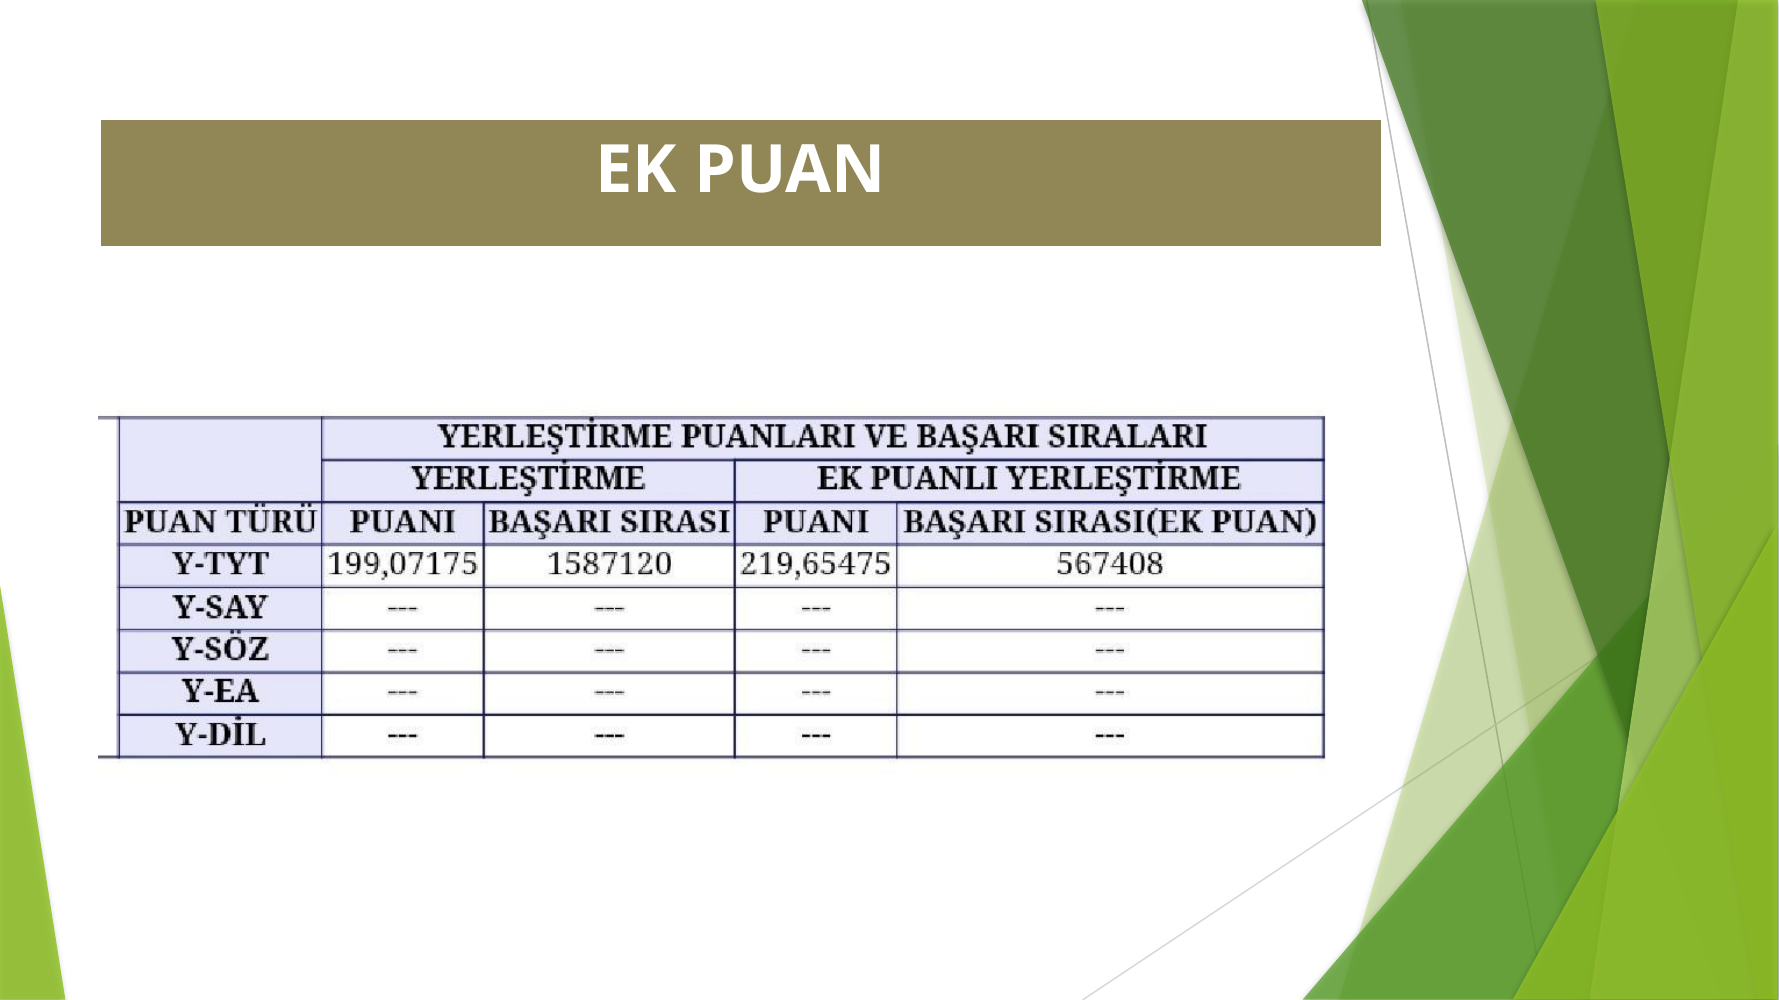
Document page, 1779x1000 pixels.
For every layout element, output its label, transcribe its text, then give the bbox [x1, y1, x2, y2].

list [98, 401, 1354, 795]
title EK PUAN [97, 116, 1385, 250]
